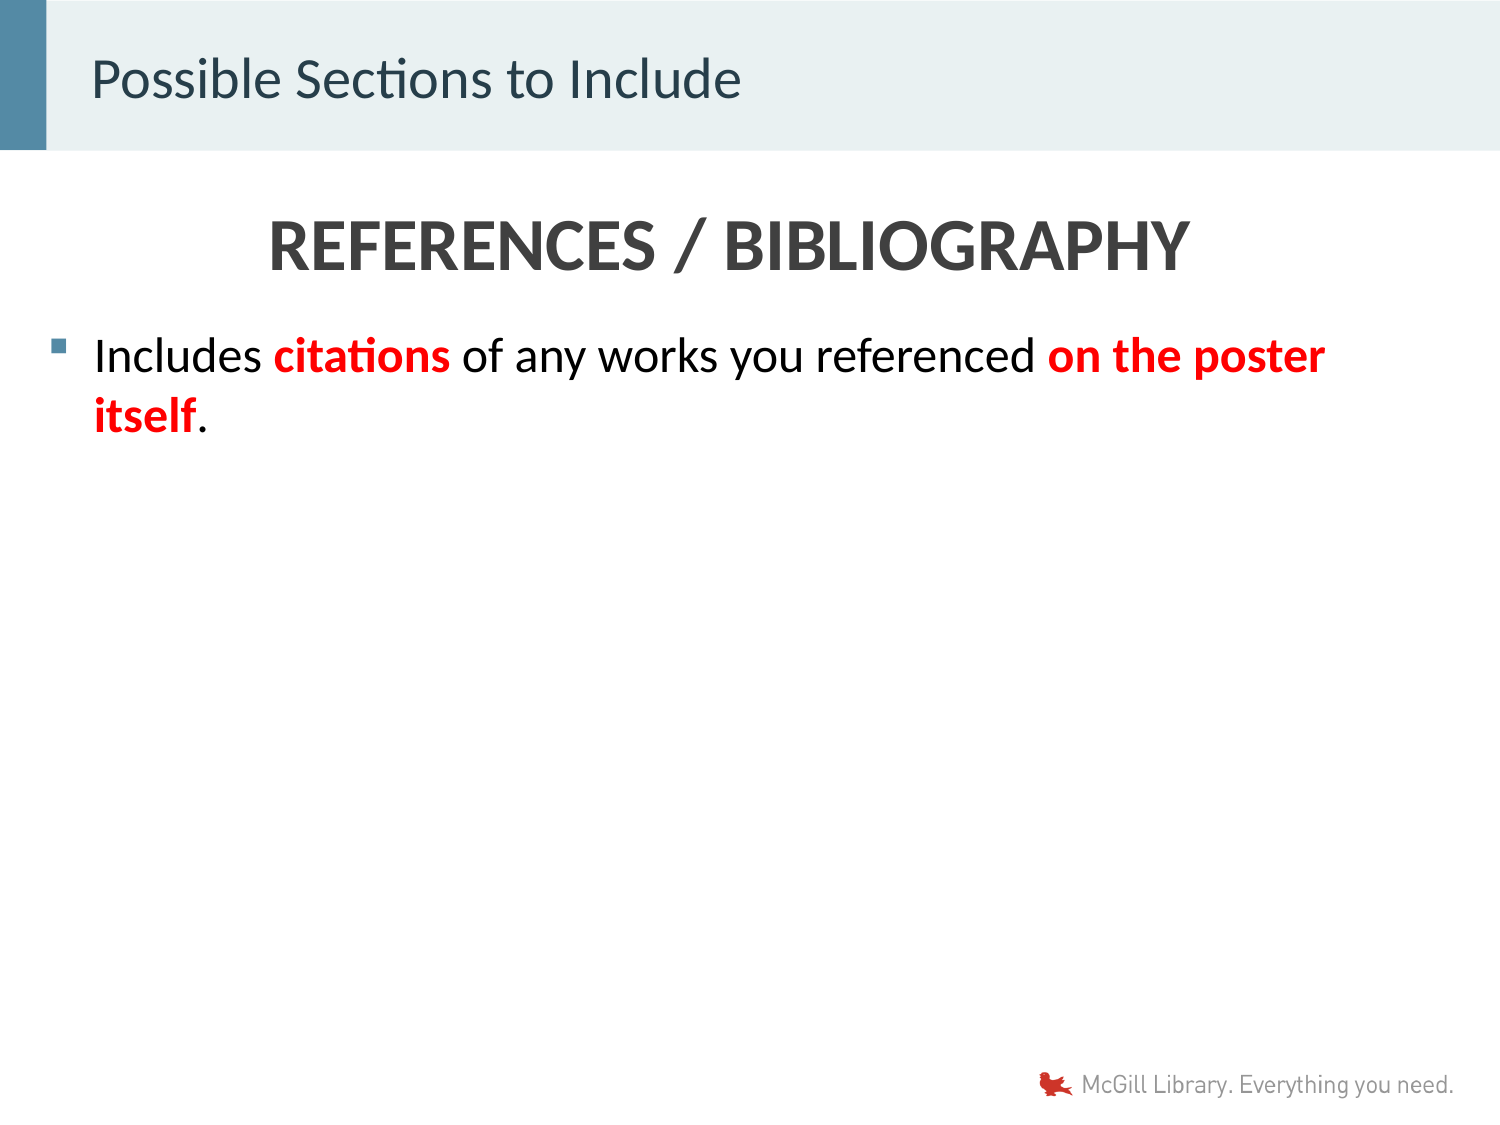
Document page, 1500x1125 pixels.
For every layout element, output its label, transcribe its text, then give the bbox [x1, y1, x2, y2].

title Possible Sections to Include [46, 0, 1500, 150]
picture [1037, 1070, 1075, 1098]
picture [1076, 1070, 1458, 1102]
list REFERENCES / BIBLIOGRAPHY Includes citations of any works you referenced on the poster itself. [2, 149, 1458, 1021]
